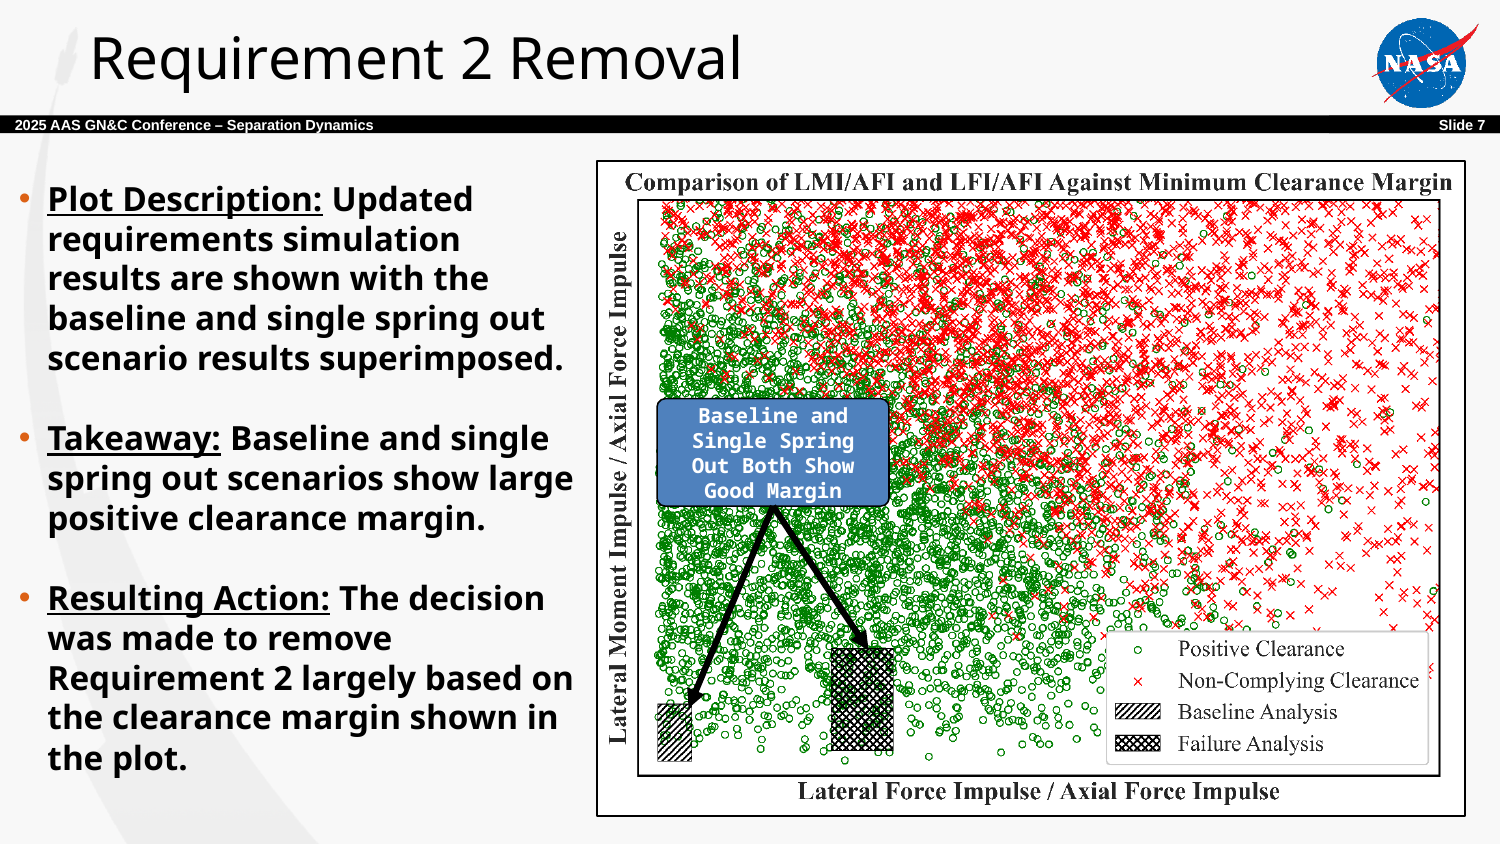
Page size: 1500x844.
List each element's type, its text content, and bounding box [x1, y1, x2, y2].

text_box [597, 161, 1464, 816]
picture [0, 0, 1500, 115]
title Requirement 2 Removal [74, 10, 1500, 112]
list Plot Description: Updated requirements simulation results are shown with the baseline and single spring out scenario results superimposed. Takeaway: Baseline and single spring out scenarios show large positive clearance margin. Resulting Action: The decision was made to remove Requirement 2 largely based on the clearance margin shown in the plot. [4, 170, 598, 834]
picture [0, 134, 1500, 844]
